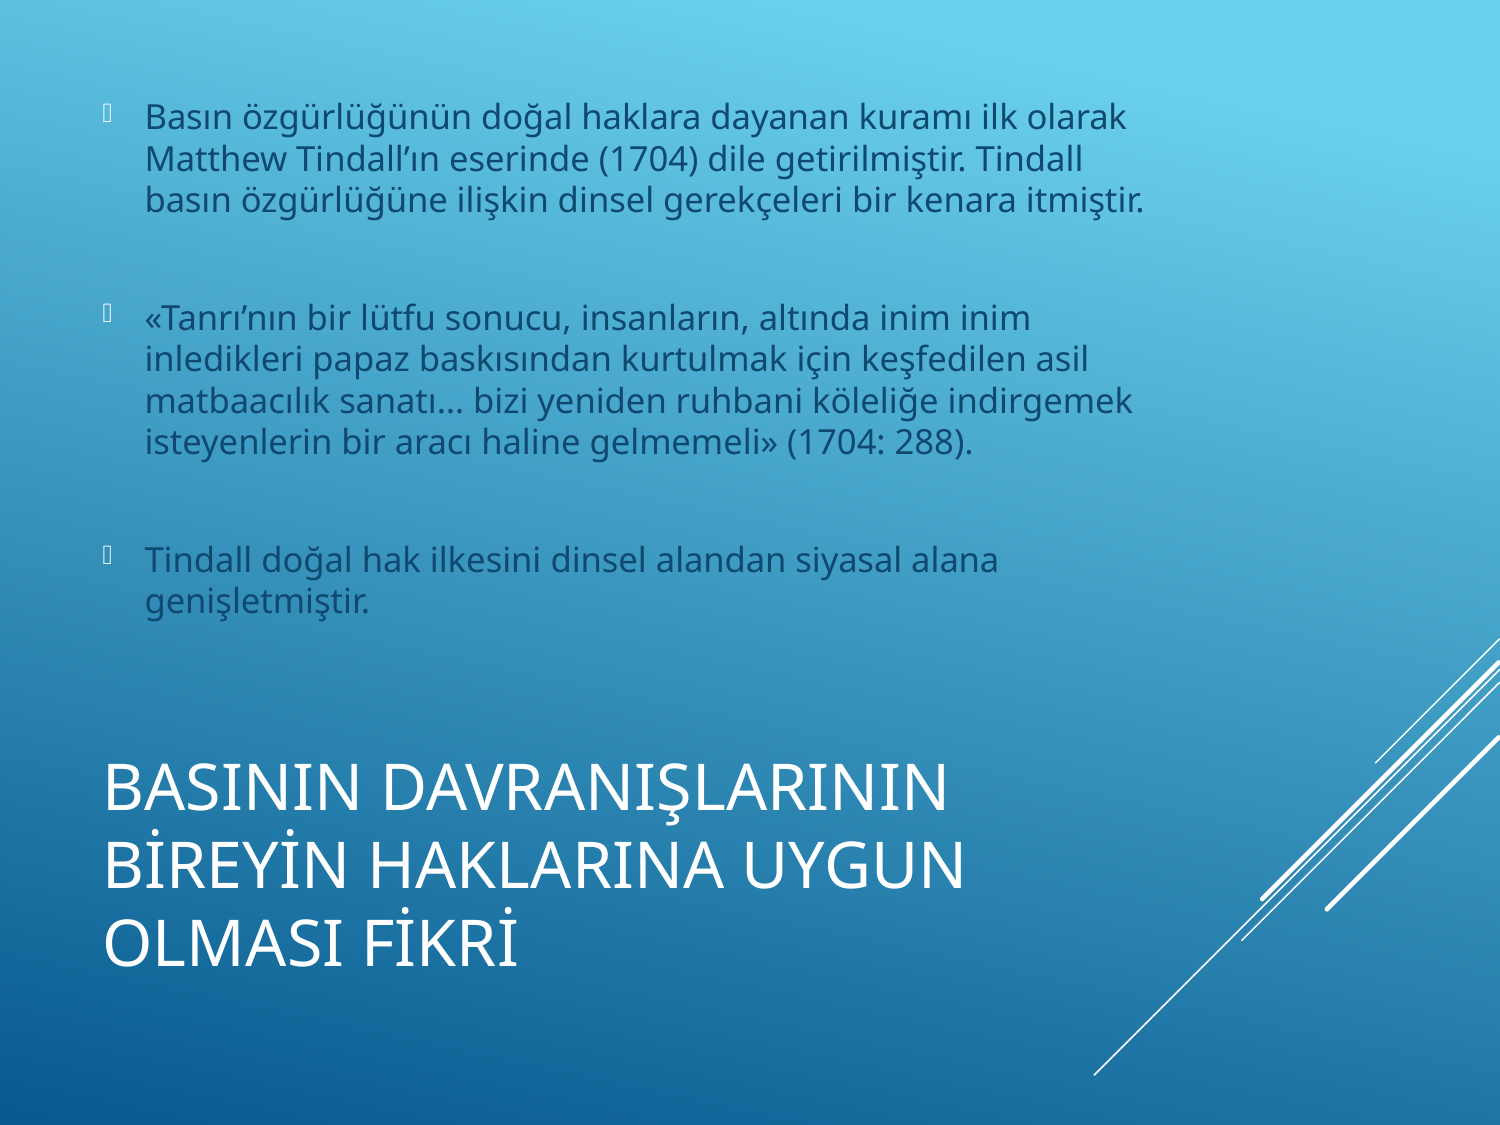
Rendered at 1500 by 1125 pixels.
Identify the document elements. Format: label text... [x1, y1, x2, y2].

title Basının davranışlarının bireyin haklarına uygun olması fikri [87, 737, 1163, 988]
list Basın özgürlüğünün doğal haklara dayanan kuramı ilk olarak Matthew Tindall’ın eserinde (1704) dile getirilmiştir. Tindall basın özgürlüğüne ilişkin dinsel gerekçeleri bir kenara itmiştir. «Tanrı’nın bir lütfu sonucu, insanların, altında inim inim inledikleri papaz baskısından kurtulmak için keşfedilen asil matbaacılık sanatı… bizi yeniden ruhbani köleliğe indirgemek isteyenlerin bir aracı haline gelmemeli» (1704: 288). Tindall doğal hak ilkesini dinsel alandan siyasal alana genişletmiştir. [87, 87, 1163, 706]
